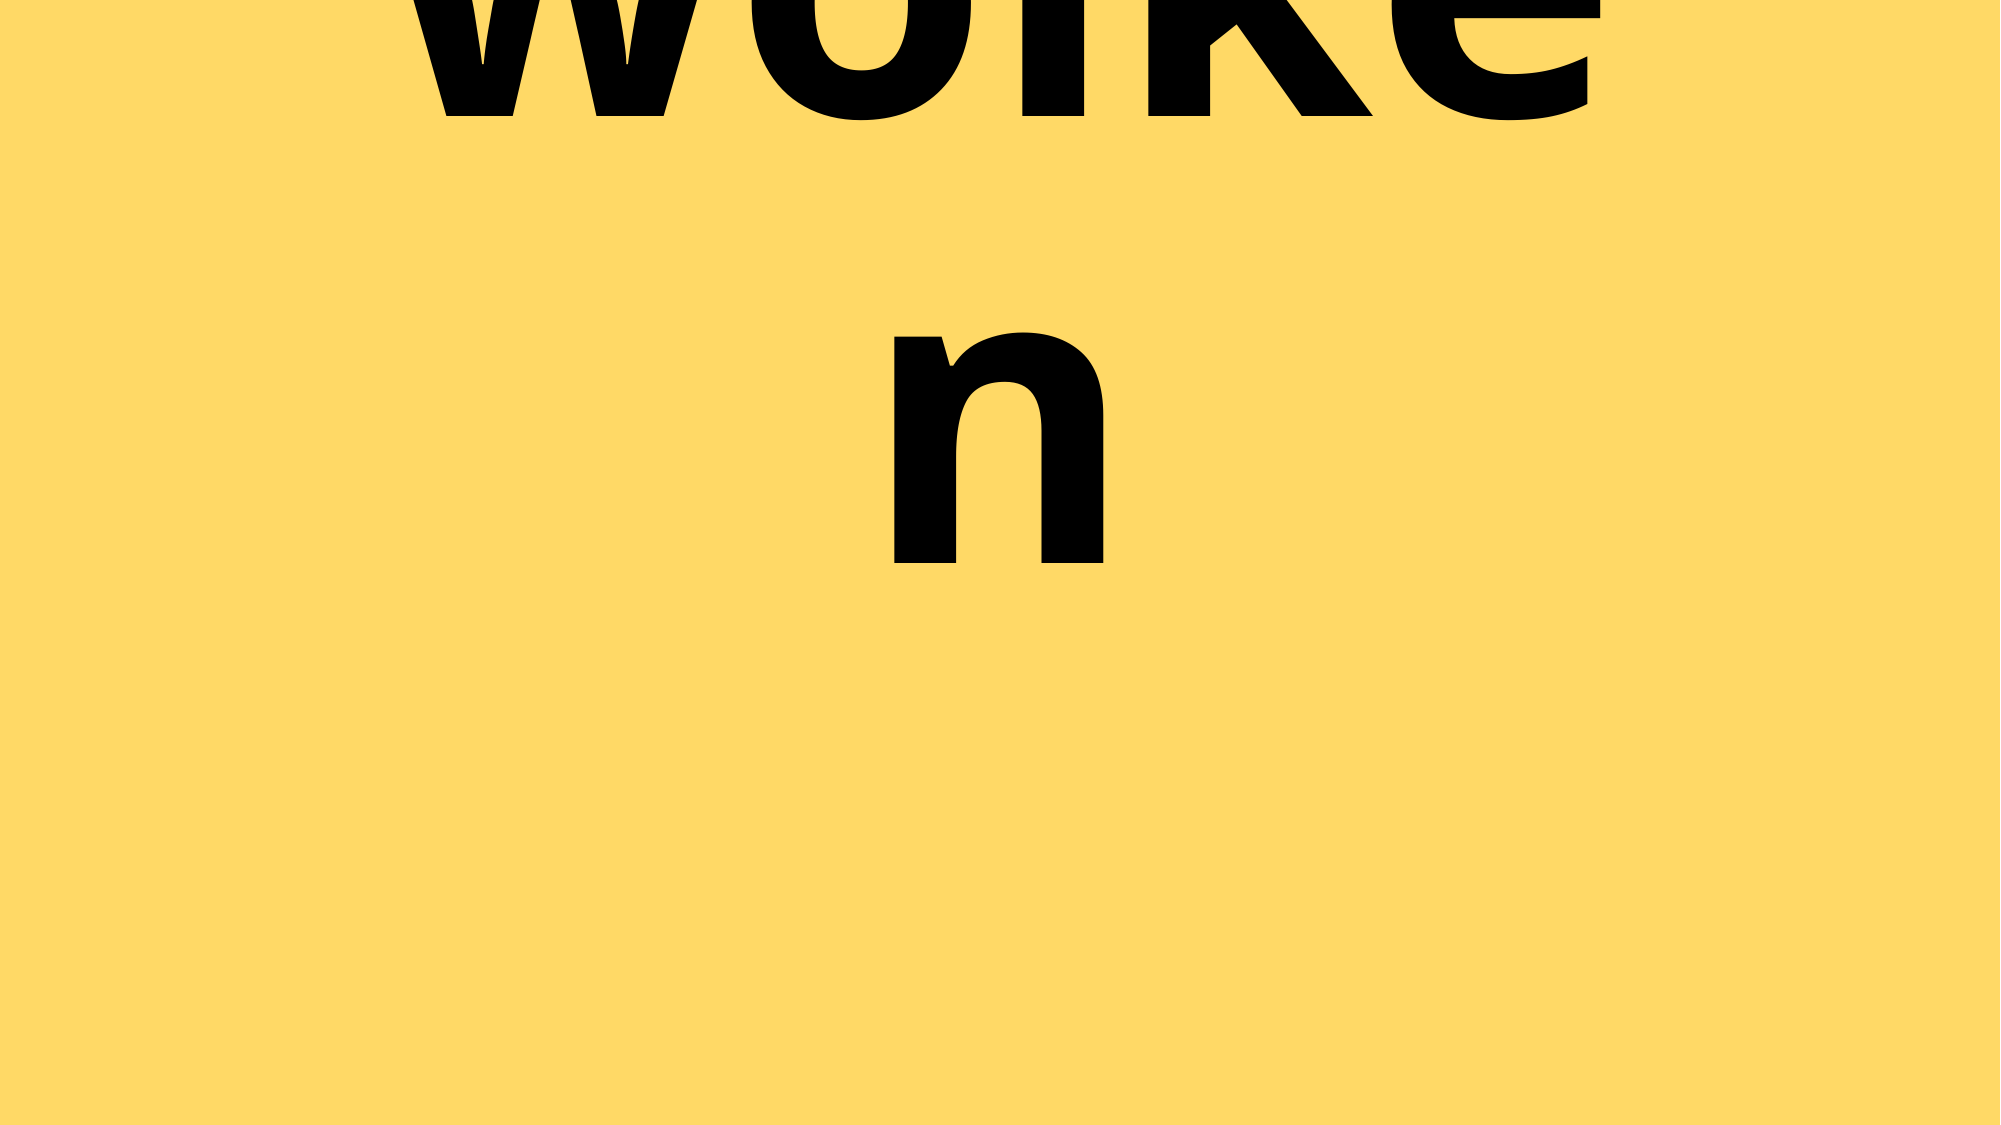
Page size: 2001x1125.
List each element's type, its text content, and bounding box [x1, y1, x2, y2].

title wolken [248, 231, 1749, 661]
